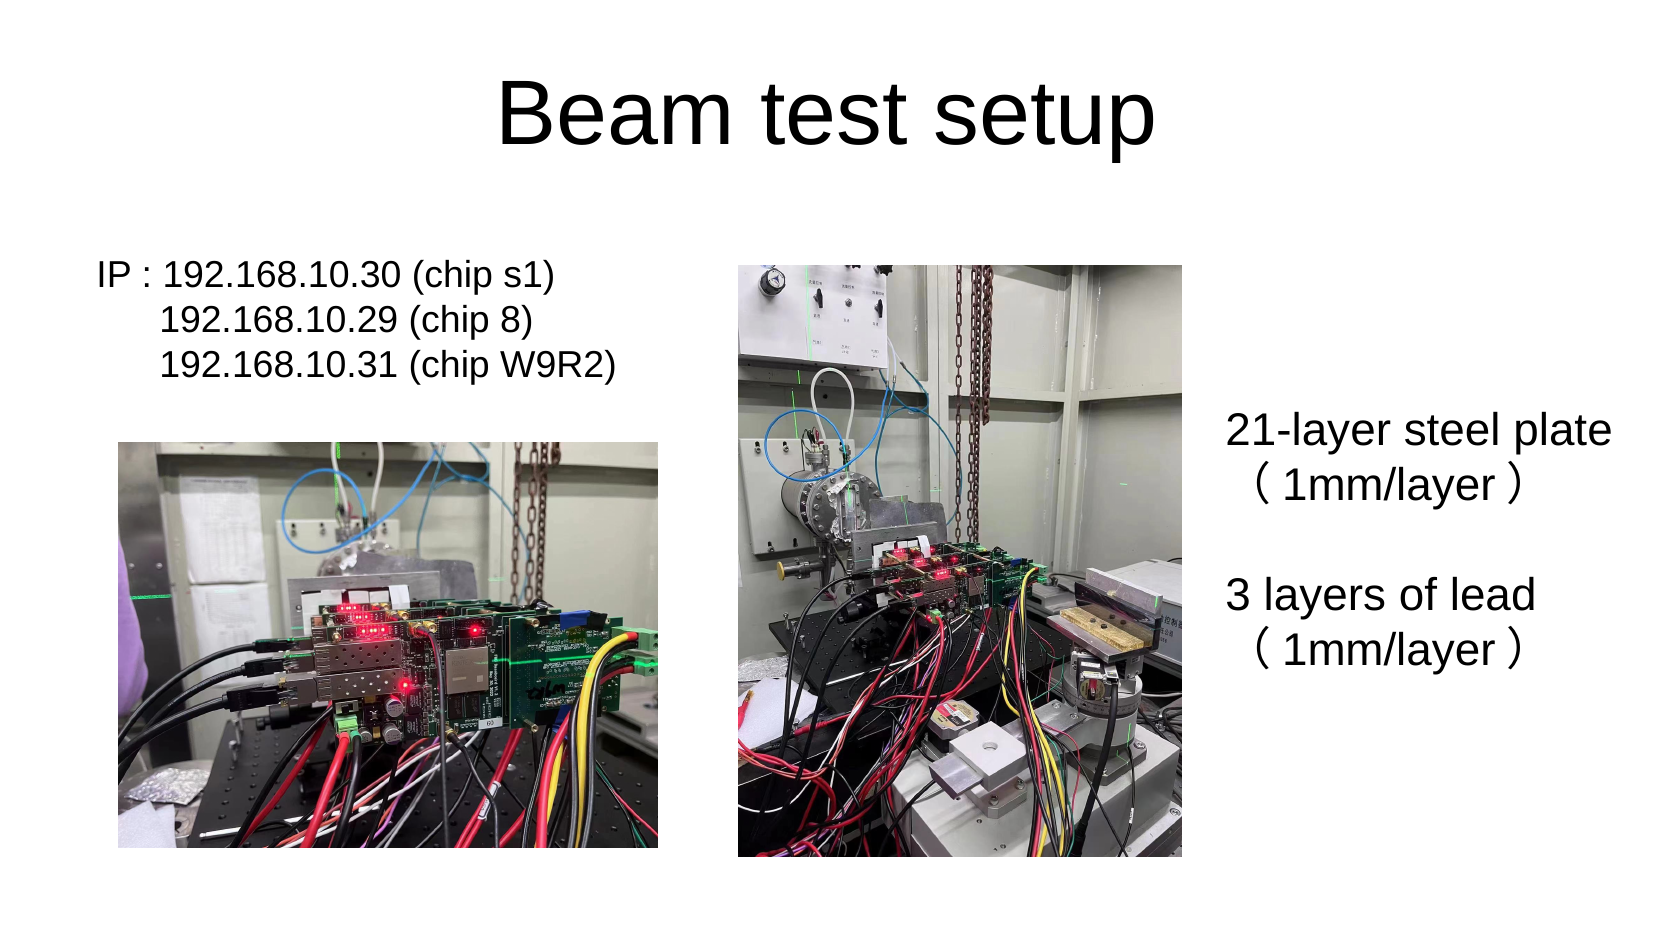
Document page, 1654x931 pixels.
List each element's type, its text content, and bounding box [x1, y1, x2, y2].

picture [117, 442, 659, 848]
picture [737, 265, 1182, 857]
title Beam test setup [82, 37, 1571, 193]
text_box IP : 192.168.10.30 (chip s1) 192.168.10.29 (chip 8) 192.168.10.31 (chip W9R2) [81, 243, 632, 384]
text_box 21-layer steel plate （1mm/layer） 3 layers of lead （1mm/layer） [1210, 392, 1641, 709]
